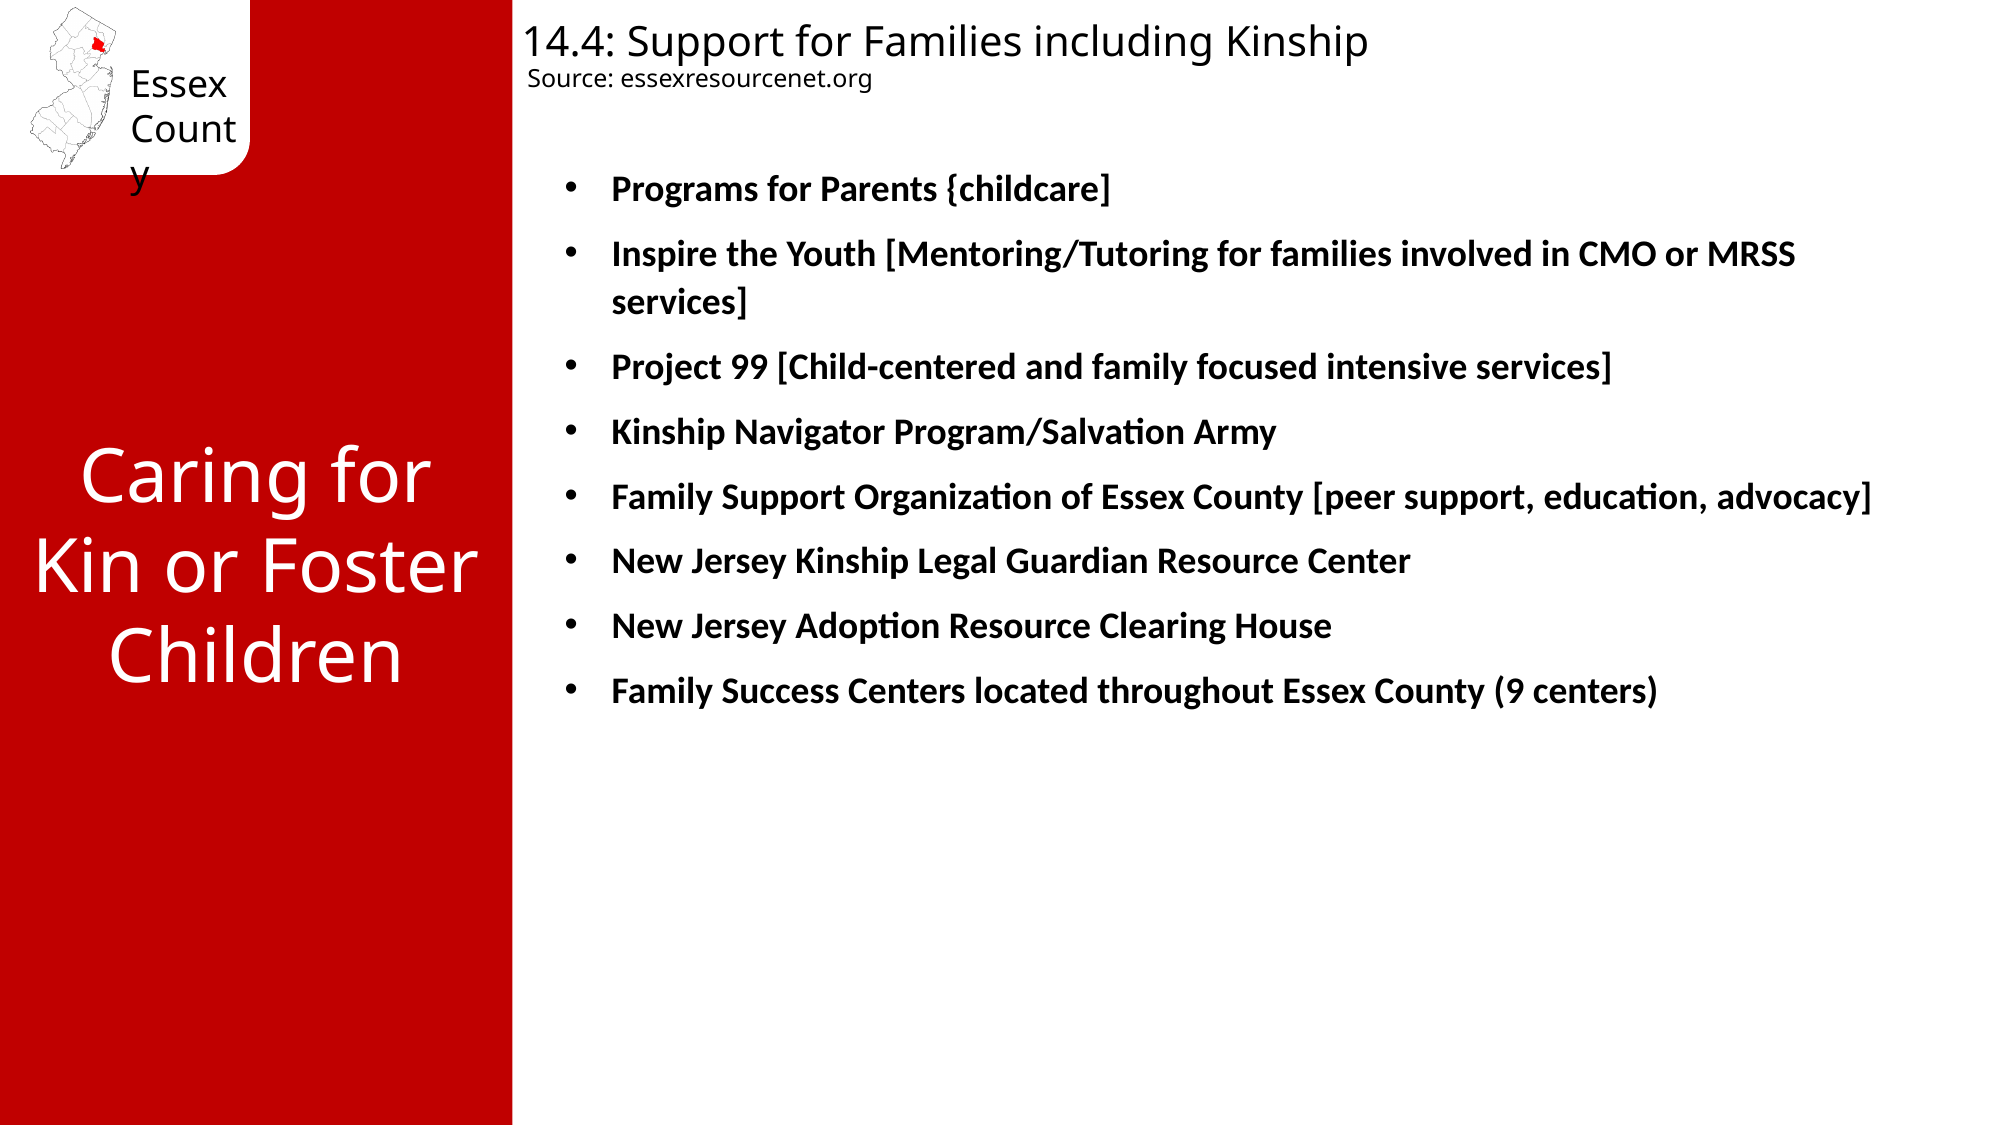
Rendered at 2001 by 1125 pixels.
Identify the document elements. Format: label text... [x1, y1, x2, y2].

text_box Caring for Kin or Foster Children [0, 419, 513, 705]
text_box Programs for Parents {childcare] Inspire the Youth [Mentoring/Tutoring for families involved in CMO or MRSS services] Project 99 [Child-centered and family focused intensive services] Kinship Navigator Program/Salvation Army Family Support Organization of Essex County [peer support, education, advocacy] New Jersey Kinship Legal Guardian Resource Center New Jersey Adoption Resource Clearing House Family Success Centers located throughout Essex County (9 centers) [549, 153, 1913, 1088]
picture [30, 7, 116, 169]
text_box Source: essexresourcenet.org [512, 55, 1891, 101]
text_box 14.4: Support for Families including Kinship [506, 7, 1995, 72]
